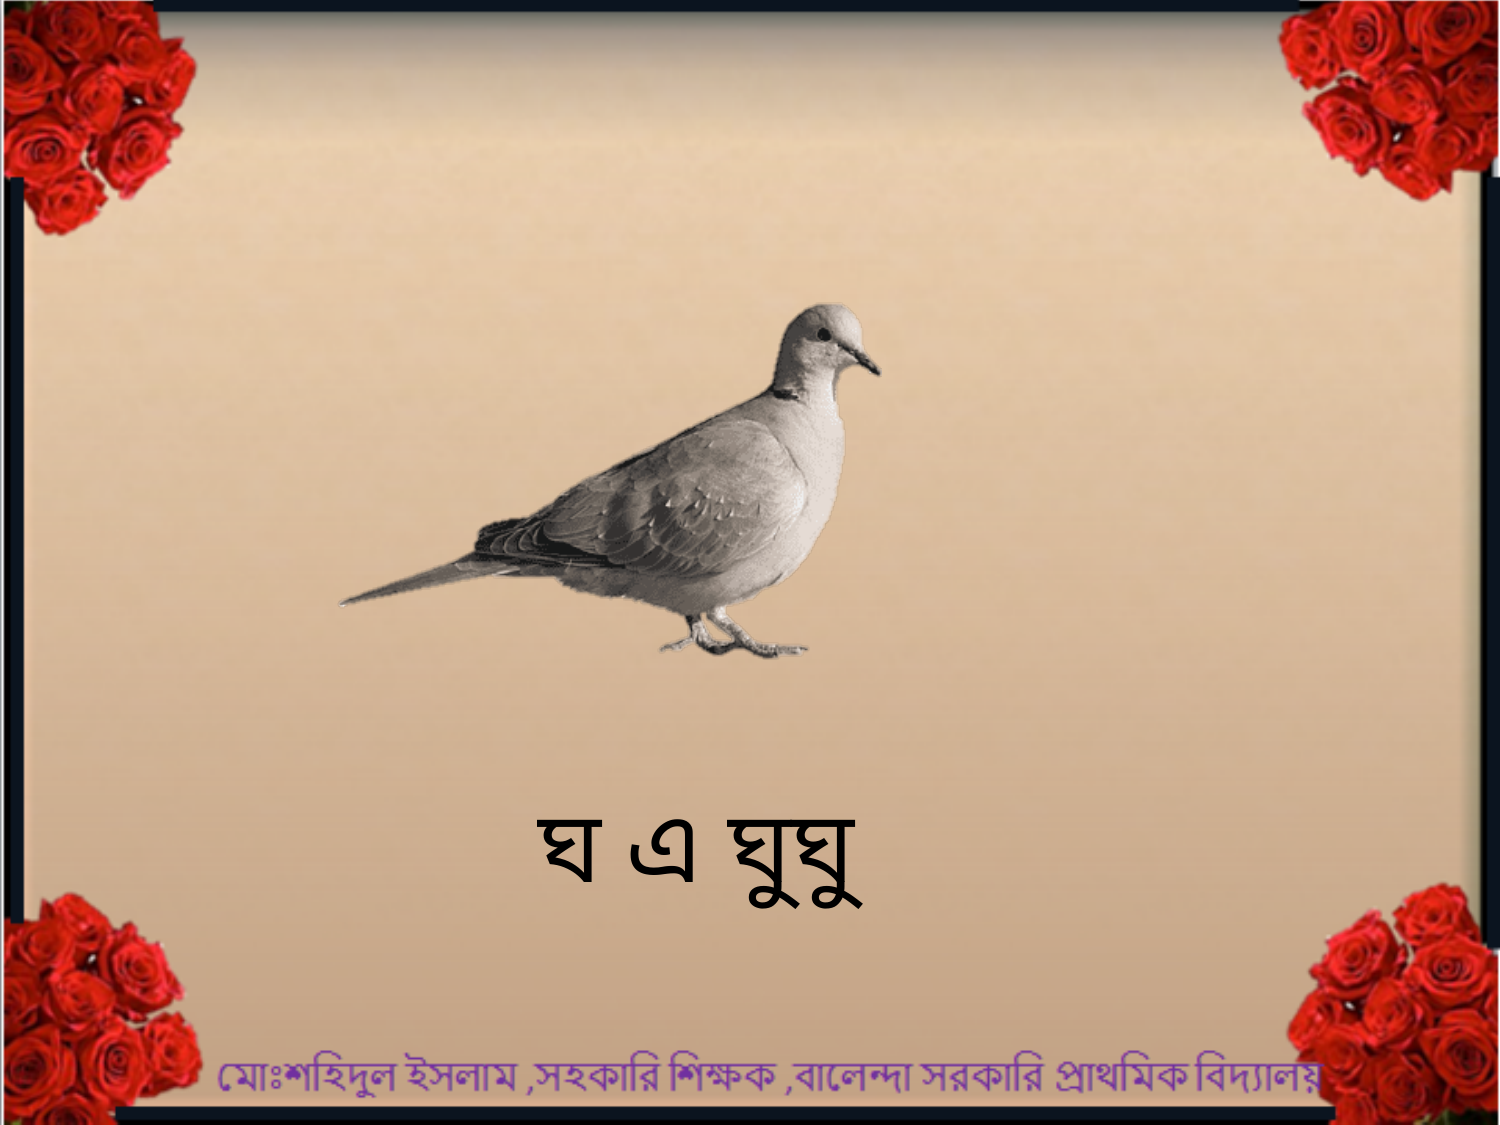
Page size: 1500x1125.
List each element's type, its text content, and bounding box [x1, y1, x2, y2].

picture [0, 0, 1500, 1125]
text_box ঘ এ ঘুঘু [523, 774, 1111, 910]
